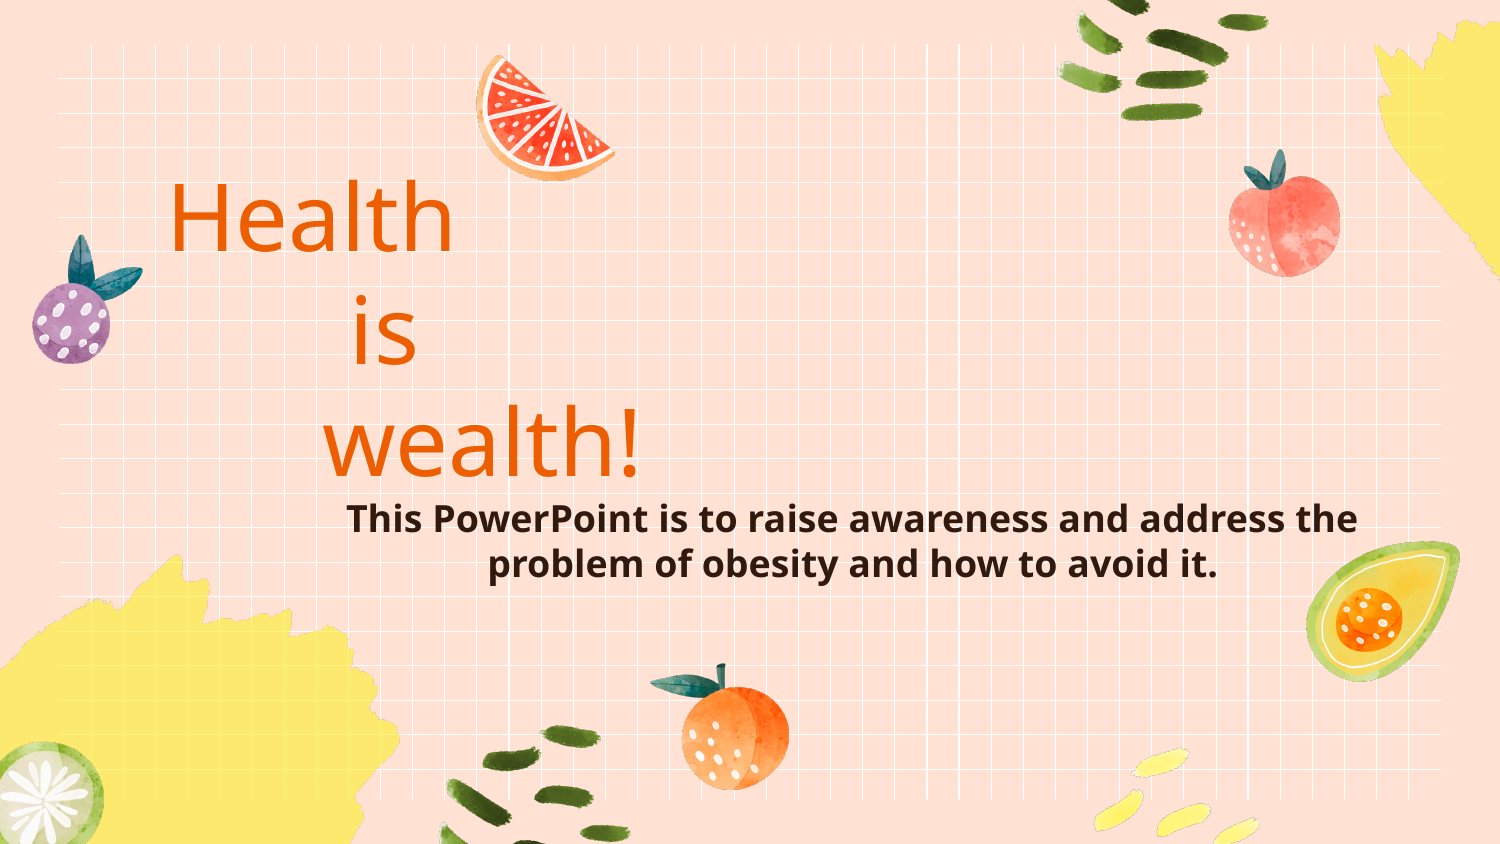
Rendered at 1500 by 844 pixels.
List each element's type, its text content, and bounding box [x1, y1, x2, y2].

picture [0, 554, 400, 844]
subtitle This PowerPoint is to raise awareness and address the problem of obesity and how to avoid it. [321, 480, 1385, 568]
picture [1375, 0, 1500, 326]
picture [650, 663, 790, 790]
picture [1306, 541, 1460, 682]
picture [476, 55, 616, 181]
picture [32, 234, 143, 364]
picture [419, 725, 631, 844]
picture [1022, 726, 1271, 844]
picture [1228, 149, 1340, 277]
picture [1057, 0, 1269, 121]
title Health is wealth! [0, 388, 844, 511]
